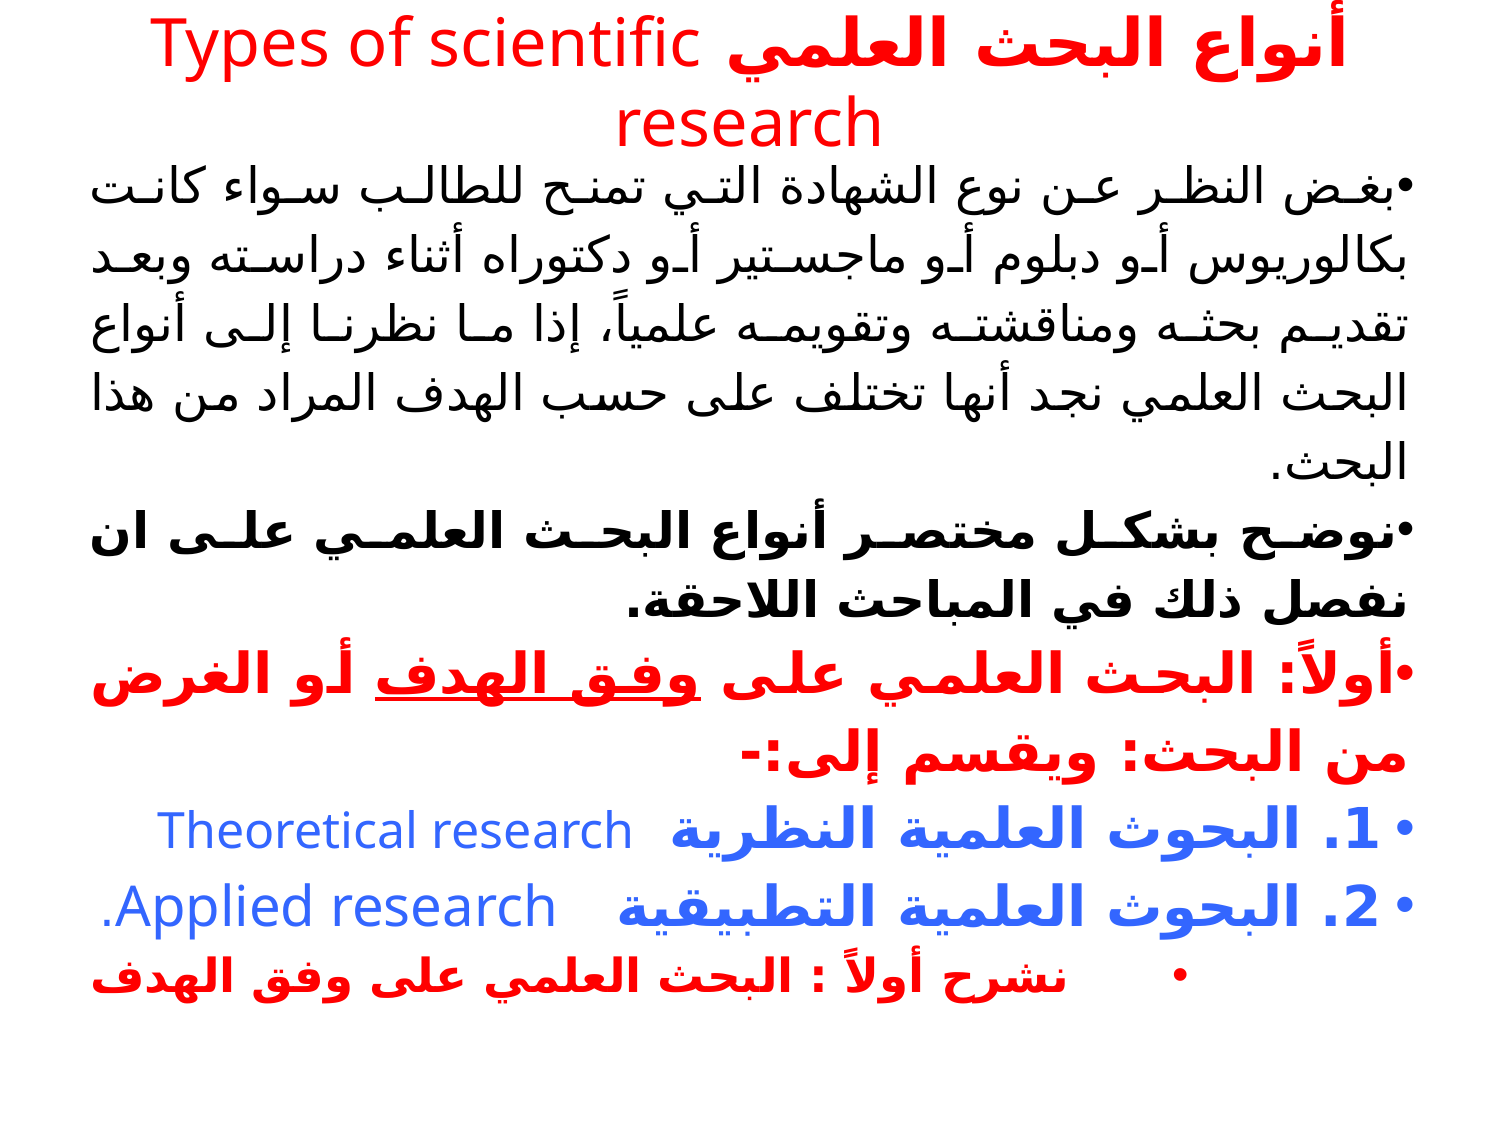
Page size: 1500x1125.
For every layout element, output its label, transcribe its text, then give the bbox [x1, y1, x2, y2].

list بغض النظر عن نوع الشهادة التي تمنح للطالب سواء كانت بكالوريوس أو دبلوم أو ماجستير أو دكتوراه أثناء دراسته وبعد تقديم بحثه ومناقشته وتقويمه علمياً، إذا ما نظرنا إلى أنواع البحث العلمي نجد أنها تختلف على حسب الهدف المراد من هذا البحث. نوضح بشكل مختصر أنواع البحث العلمي على ان نفصل ذلك في المباحث اللاحقة. أولاً: البحث العلمي على وفق الهدف أو الغرض من البحث: ويقسم إلى:- 1. البحوث العلمية النظرية Theoretical research 2. البحوث العلمية التطبيقية Applied research. نشرح أولاً : البحث العلمي على وفق الهدف [75, 137, 1425, 1094]
title أنواع البحث العلمي Types of scientific research [75, 45, 1425, 114]
